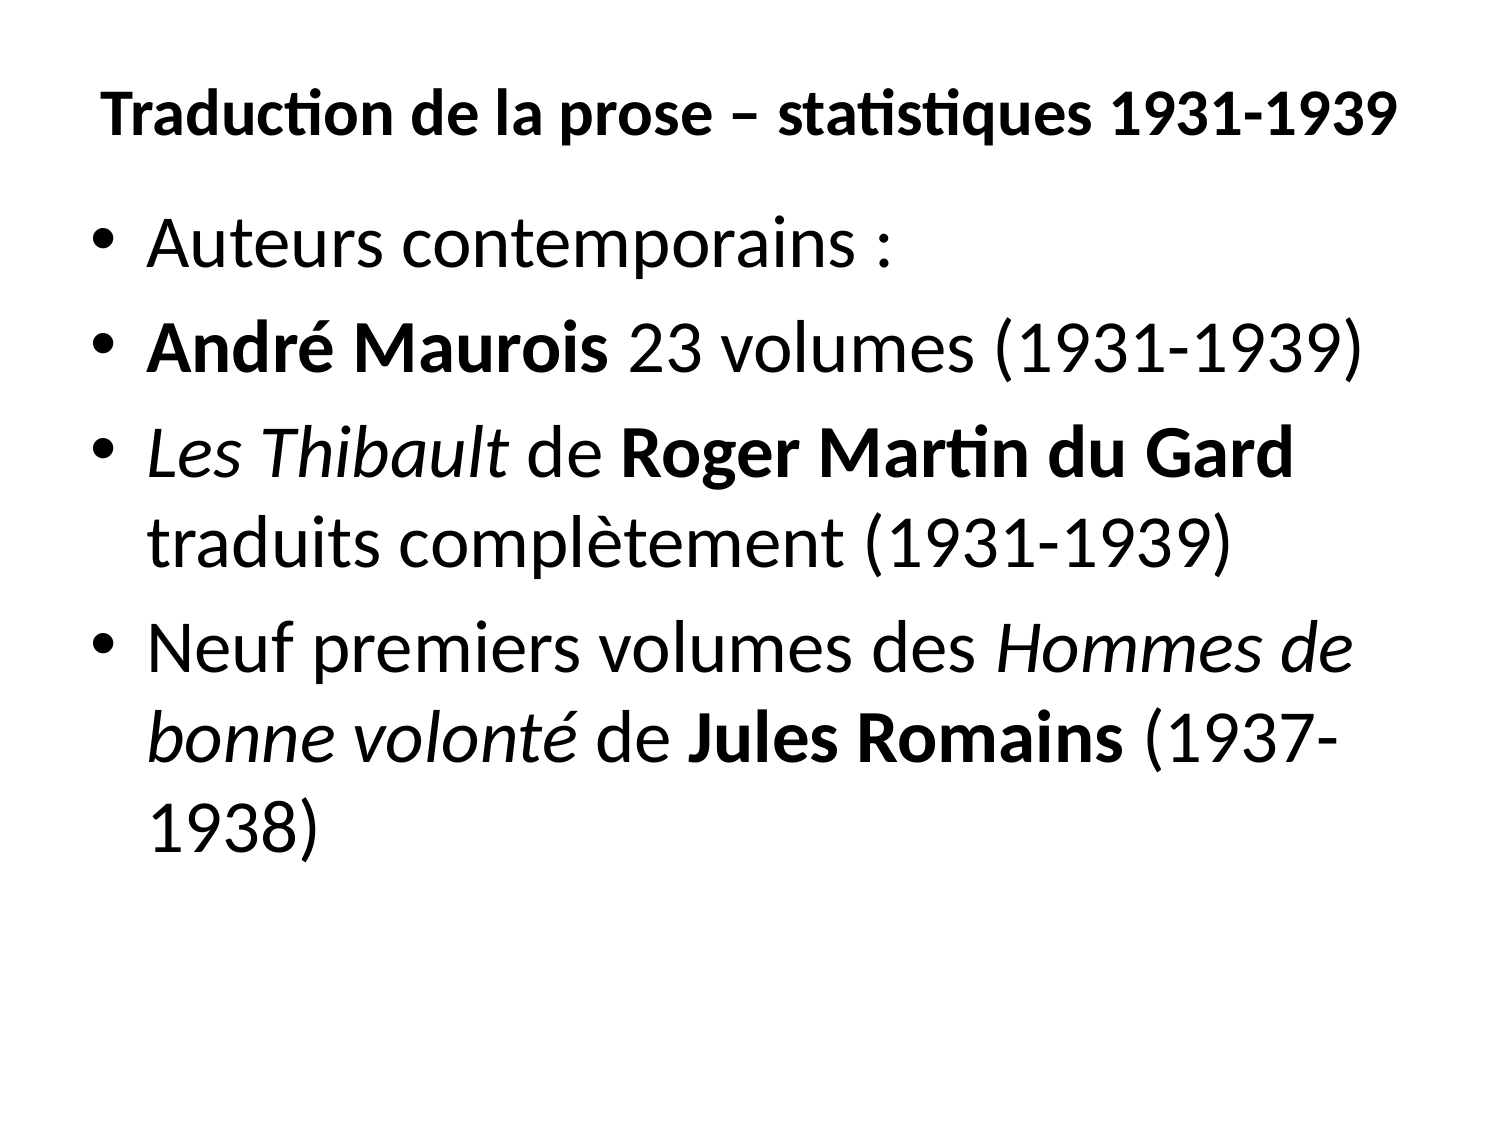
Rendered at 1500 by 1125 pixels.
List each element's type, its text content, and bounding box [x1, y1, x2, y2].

title Traduction de la prose – statistiques 1931-1939 [75, 45, 1425, 173]
list Auteurs contemporains : André Maurois 23 volumes (1931-1939) Les Thibault de Roger Martin du Gard traduits complètement (1931-1939) Neuf premiers volumes des Hommes de bonne volonté de Jules Romains (1937-1938) [75, 184, 1425, 1005]
